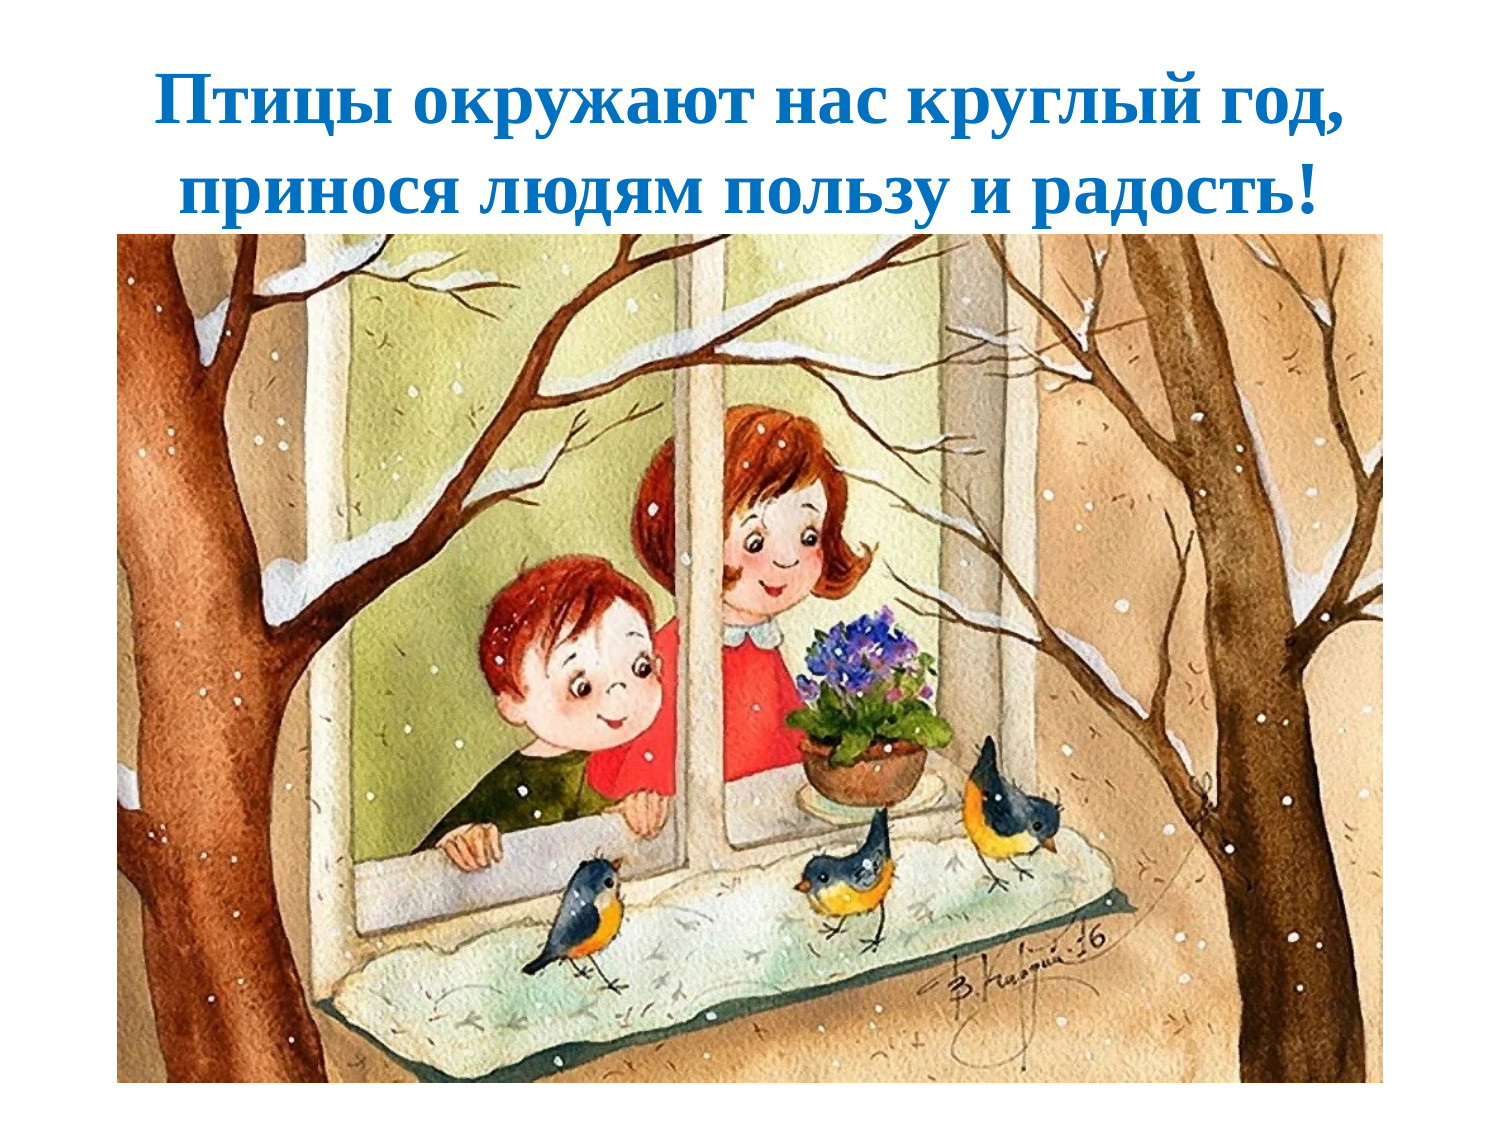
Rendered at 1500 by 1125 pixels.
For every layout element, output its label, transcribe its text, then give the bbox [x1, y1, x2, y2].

title Птицы окружают нас круглый год, принося людям пользу и радость! [75, 45, 1425, 233]
picture [116, 234, 1383, 1083]
